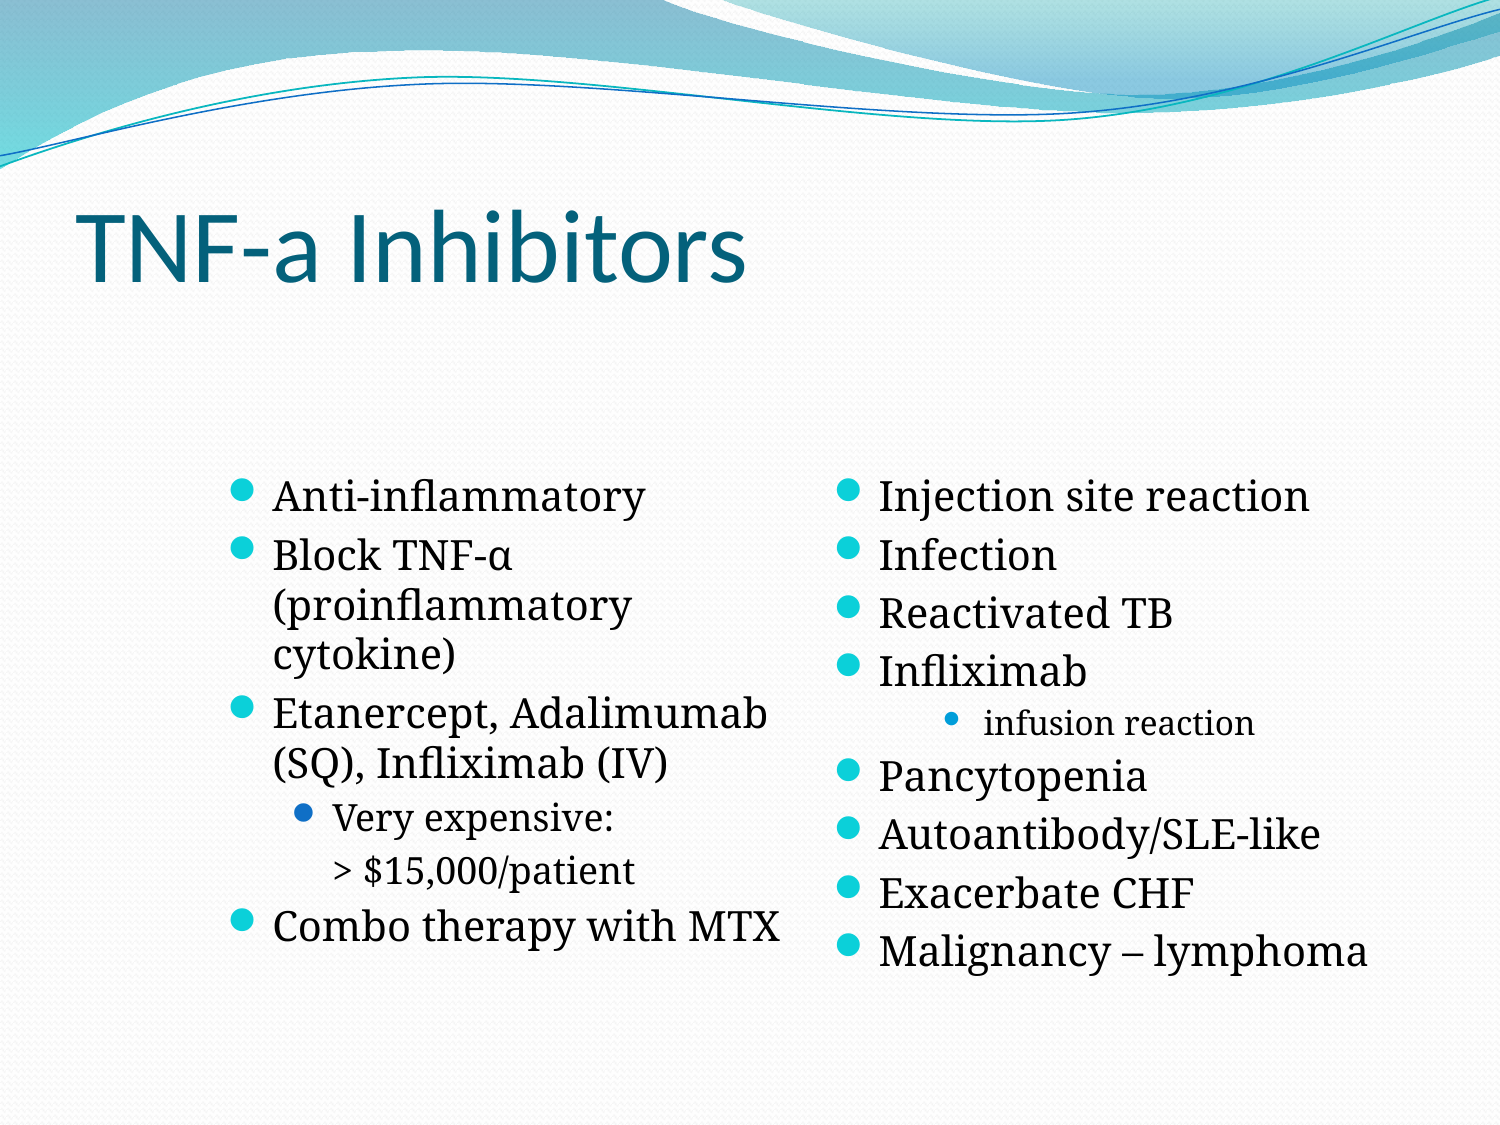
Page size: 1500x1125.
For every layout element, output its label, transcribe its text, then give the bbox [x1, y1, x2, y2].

title TNF-a Inhibitors [75, 115, 1425, 303]
list Injection site reaction Infection Reactivated TB Infliximab infusion reaction Pancytopenia Autoantibody/SLE-like Exacerbate CHF Malignancy – lymphoma [818, 462, 1388, 1013]
list Anti-inflammatory Block TNF-α (proinflammatory cytokine) Etanercept, Adalimumab (SQ), Infliximab (IV) Very expensive: > $15,000/patient Combo therapy with MTX [212, 462, 813, 1013]
